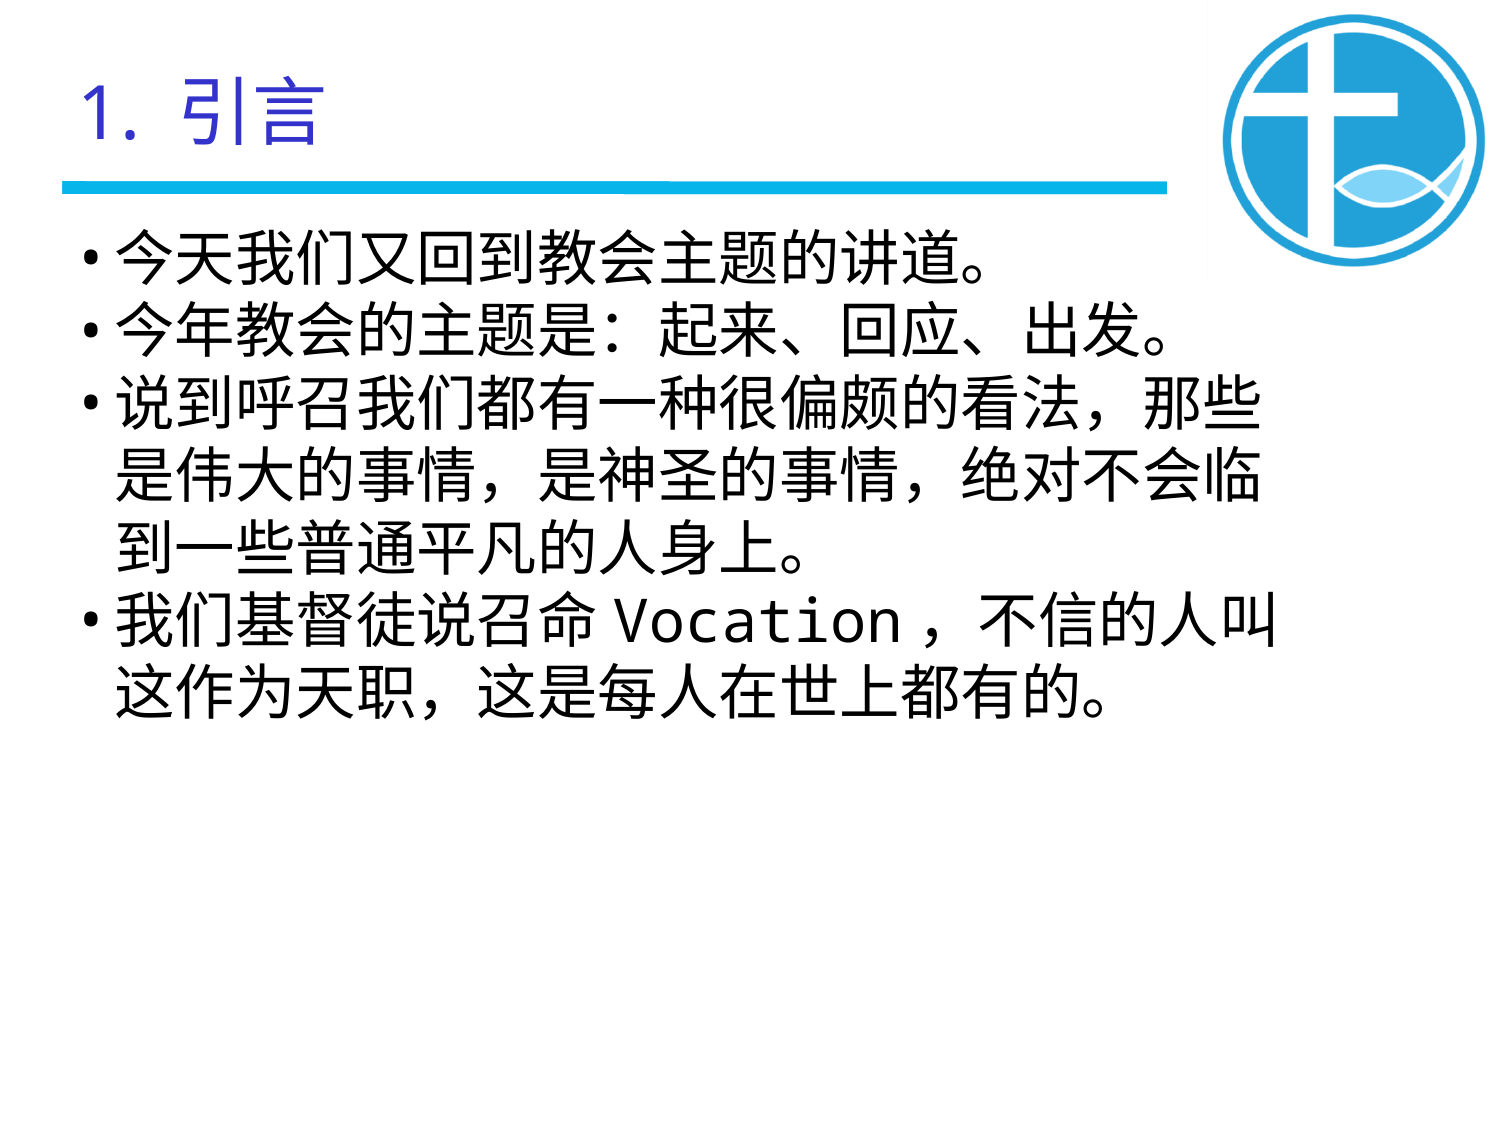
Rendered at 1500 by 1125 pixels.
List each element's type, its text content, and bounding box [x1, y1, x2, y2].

text_box 今天我们又回到教会主题的讲道。 今年教会的主题是：起来、回应、出发。 说到呼召我们都有一种很偏颇的看法，那些是伟大的事情，是神圣的事情，绝对不会临到一些普通平凡的人身上。 我们基督徒说召命Vocation，不信的人叫这作为天职，这是每人在世上都有的。 [69, 212, 1325, 904]
text_box 1. 引言 [69, 67, 1130, 163]
picture [1207, 0, 1500, 281]
